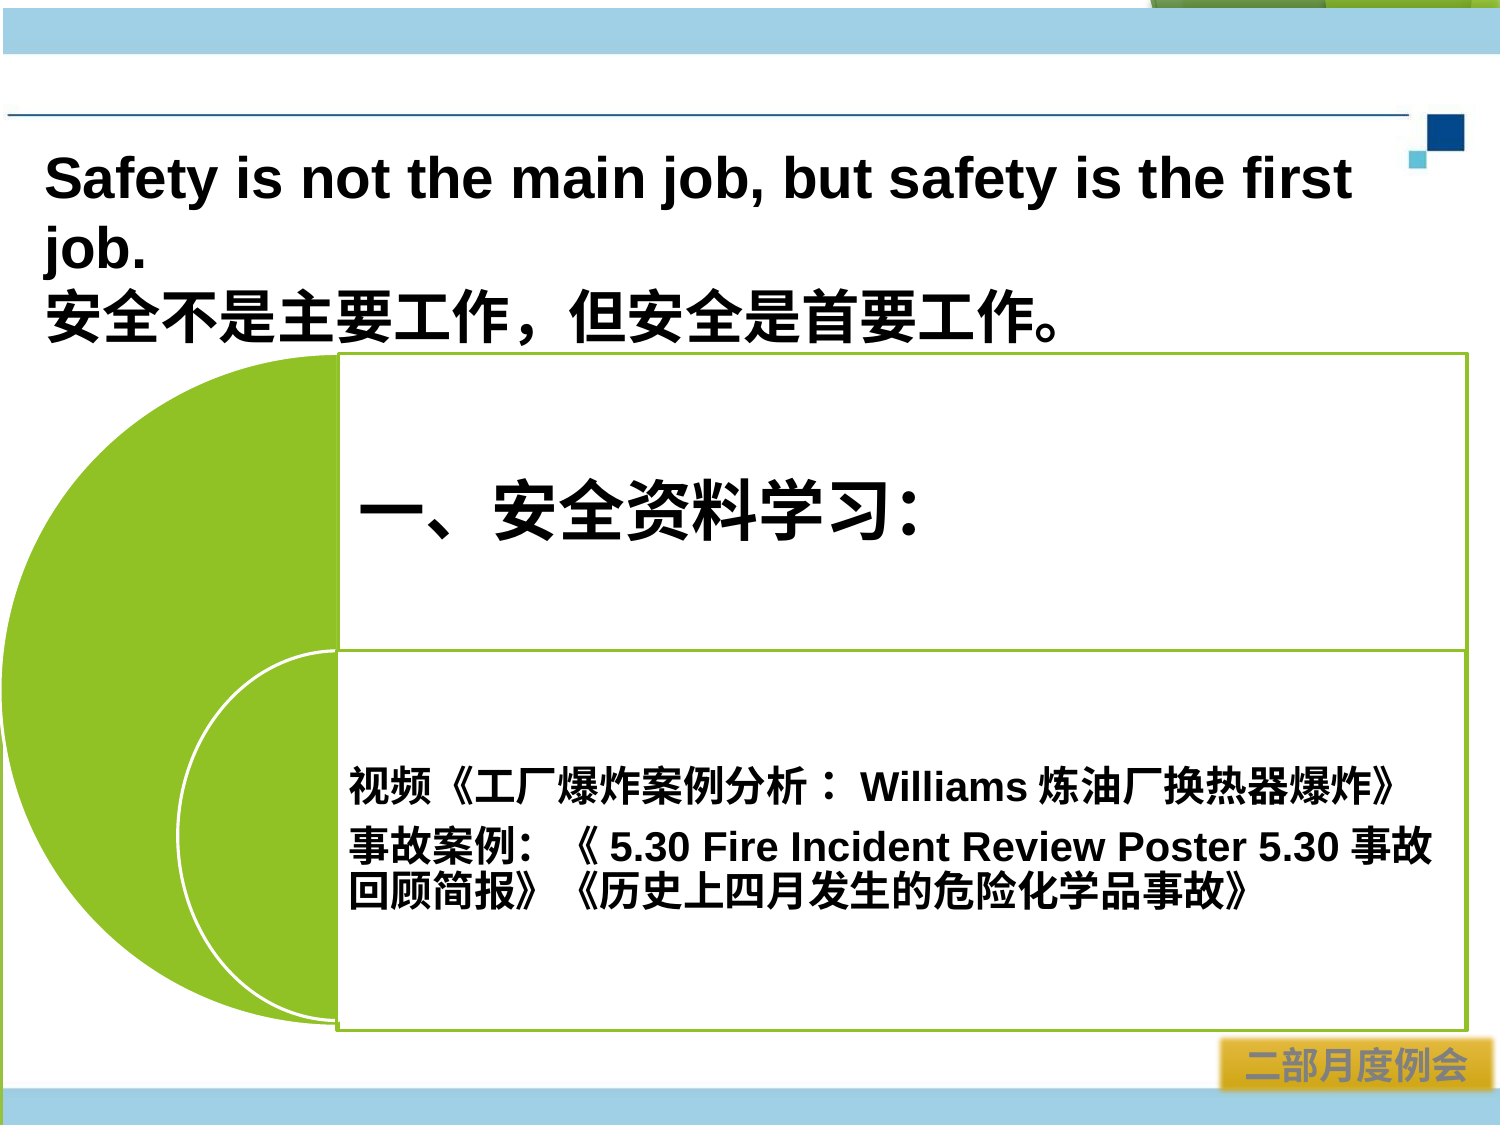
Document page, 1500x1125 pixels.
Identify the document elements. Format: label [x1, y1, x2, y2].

text_box [0, 352, 1468, 1031]
picture [2, 7, 1500, 1125]
